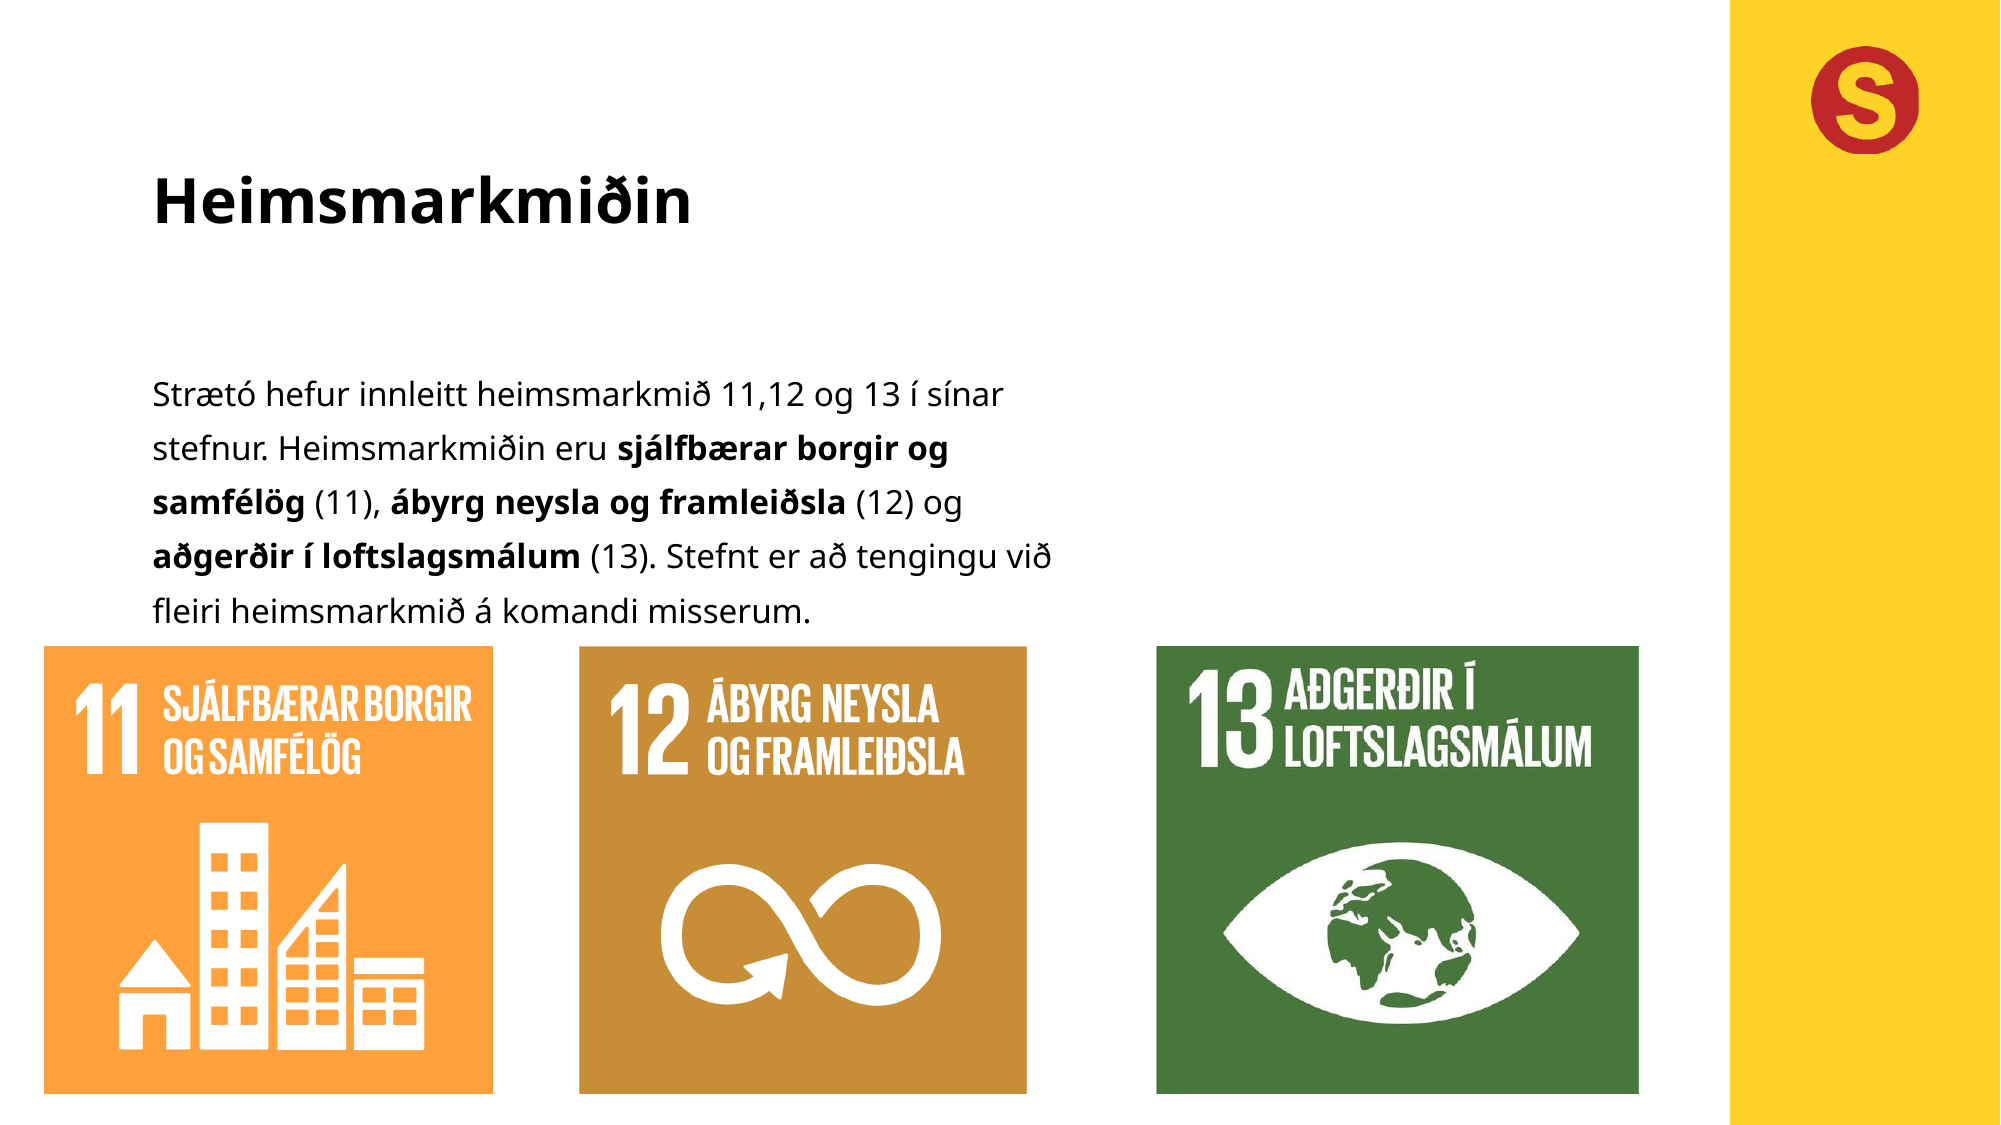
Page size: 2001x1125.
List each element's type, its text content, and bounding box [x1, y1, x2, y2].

picture [1811, 46, 1919, 154]
text_box Heimsmarkmiðin [137, 118, 1863, 282]
picture [44, 646, 493, 1094]
picture [578, 646, 1027, 1094]
text_box Strætó hefur innleitt heimsmarkmið 11,12 og 13 í sínar stefnur. Heimsmarkmiðin eru sjálfbærar borgir og samfélög (11), ábyrg neysla og framleiðsla (12) og aðgerðir í loftslagsmálum (13). Stefnt er að tengingu við fleiri heimsmarkmið á komandi misserum. [137, 353, 1070, 844]
picture [1156, 646, 1639, 1094]
text_box [1729, 0, 2000, 1125]
